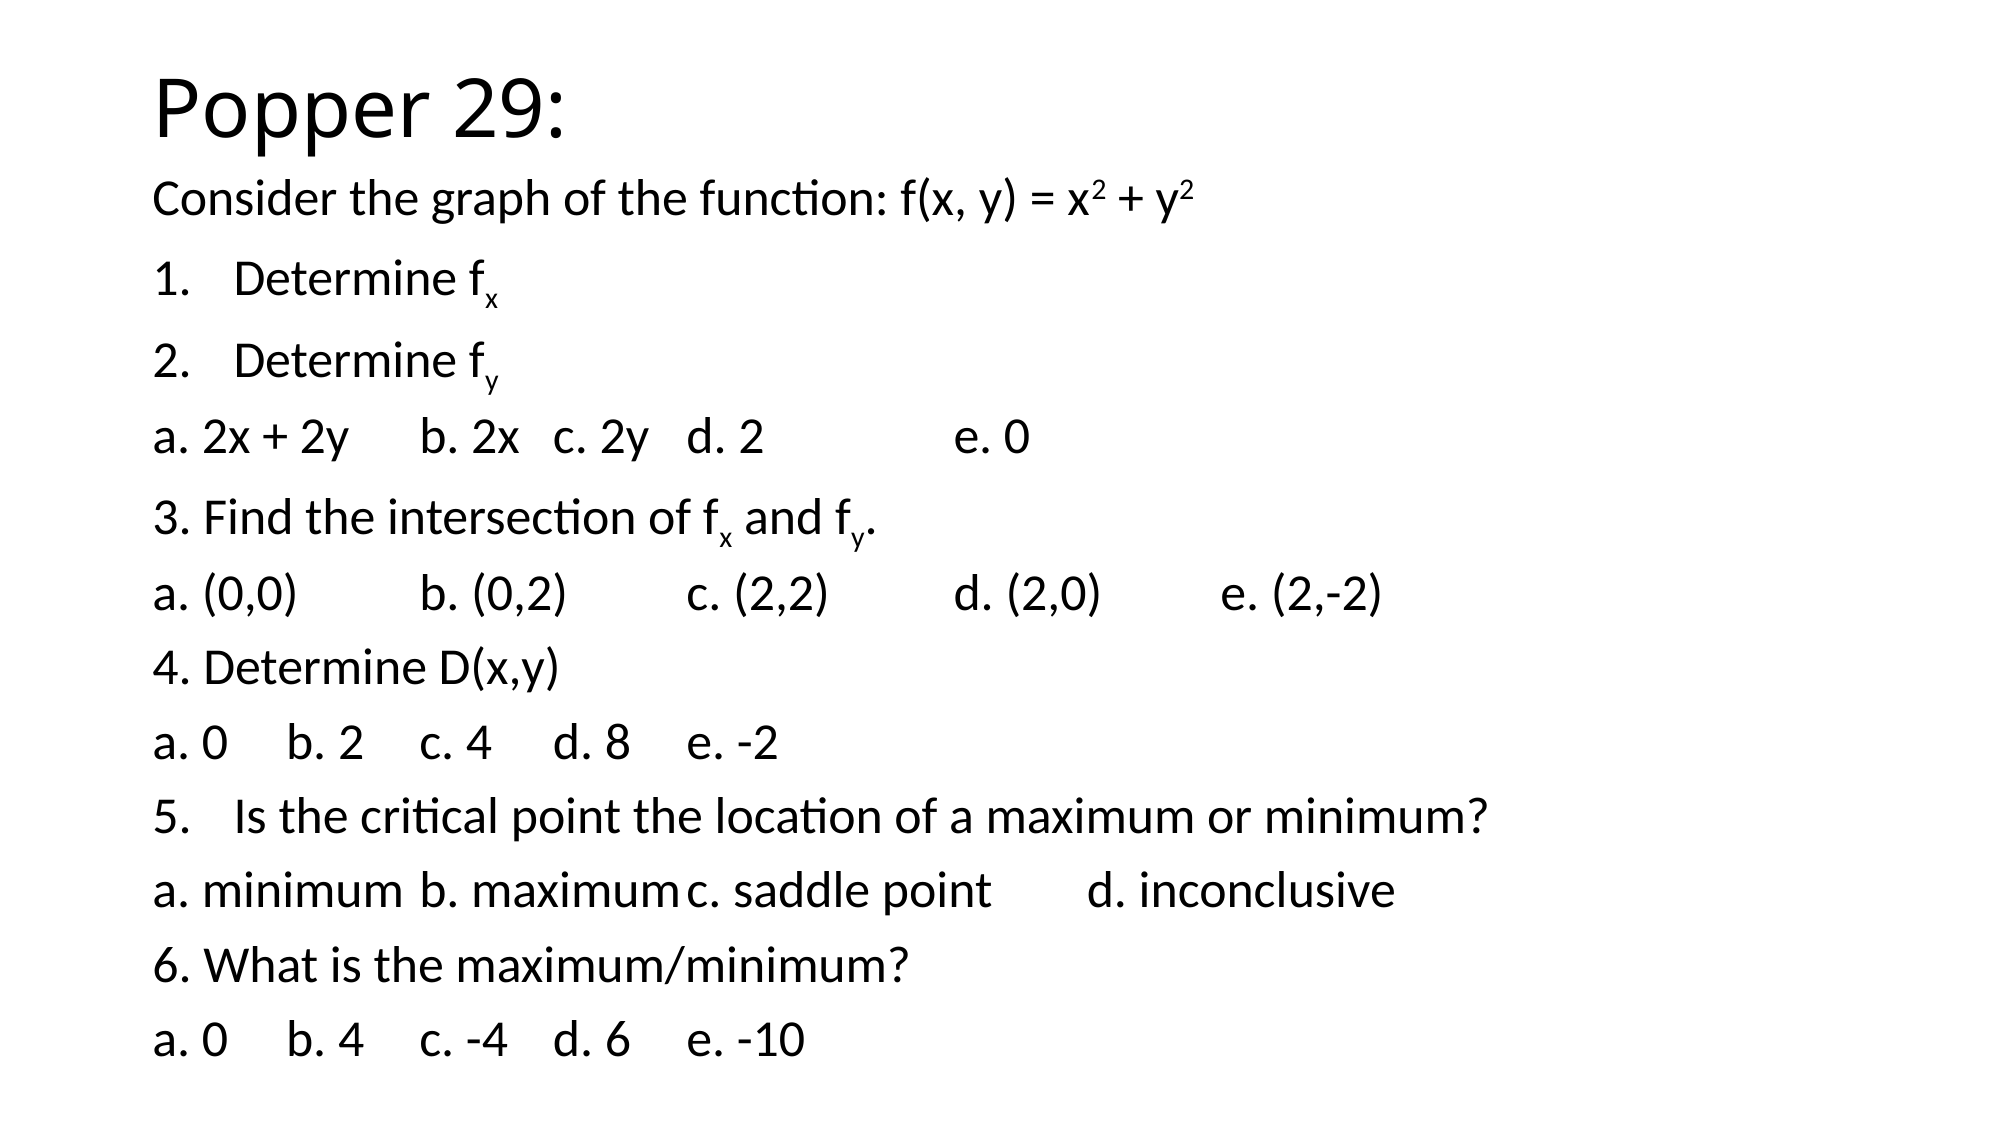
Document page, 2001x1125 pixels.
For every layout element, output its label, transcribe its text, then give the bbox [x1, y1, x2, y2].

list Consider the graph of the function: f(x, y) = x2 + y2 Determine fx Determine fy a. 2x + 2y b. 2x c. 2y d. 2 e. 0 3. Find the intersection of fx and fy. a. (0,0) b. (0,2) c. (2,2) d. (2,0) e. (2,-2) 4. Determine D(x,y) a. 0 b. 2 c. 4 d. 8 e. -2 Is the critical point the location of a maximum or minimum? a. minimum b. maximum c. saddle point d. inconclusive 6. What is the maximum/minimum? a. 0 b. 4 c. -4 d. 6 e. -10 [137, 163, 1863, 1080]
title Popper 29: [137, 59, 1863, 163]
